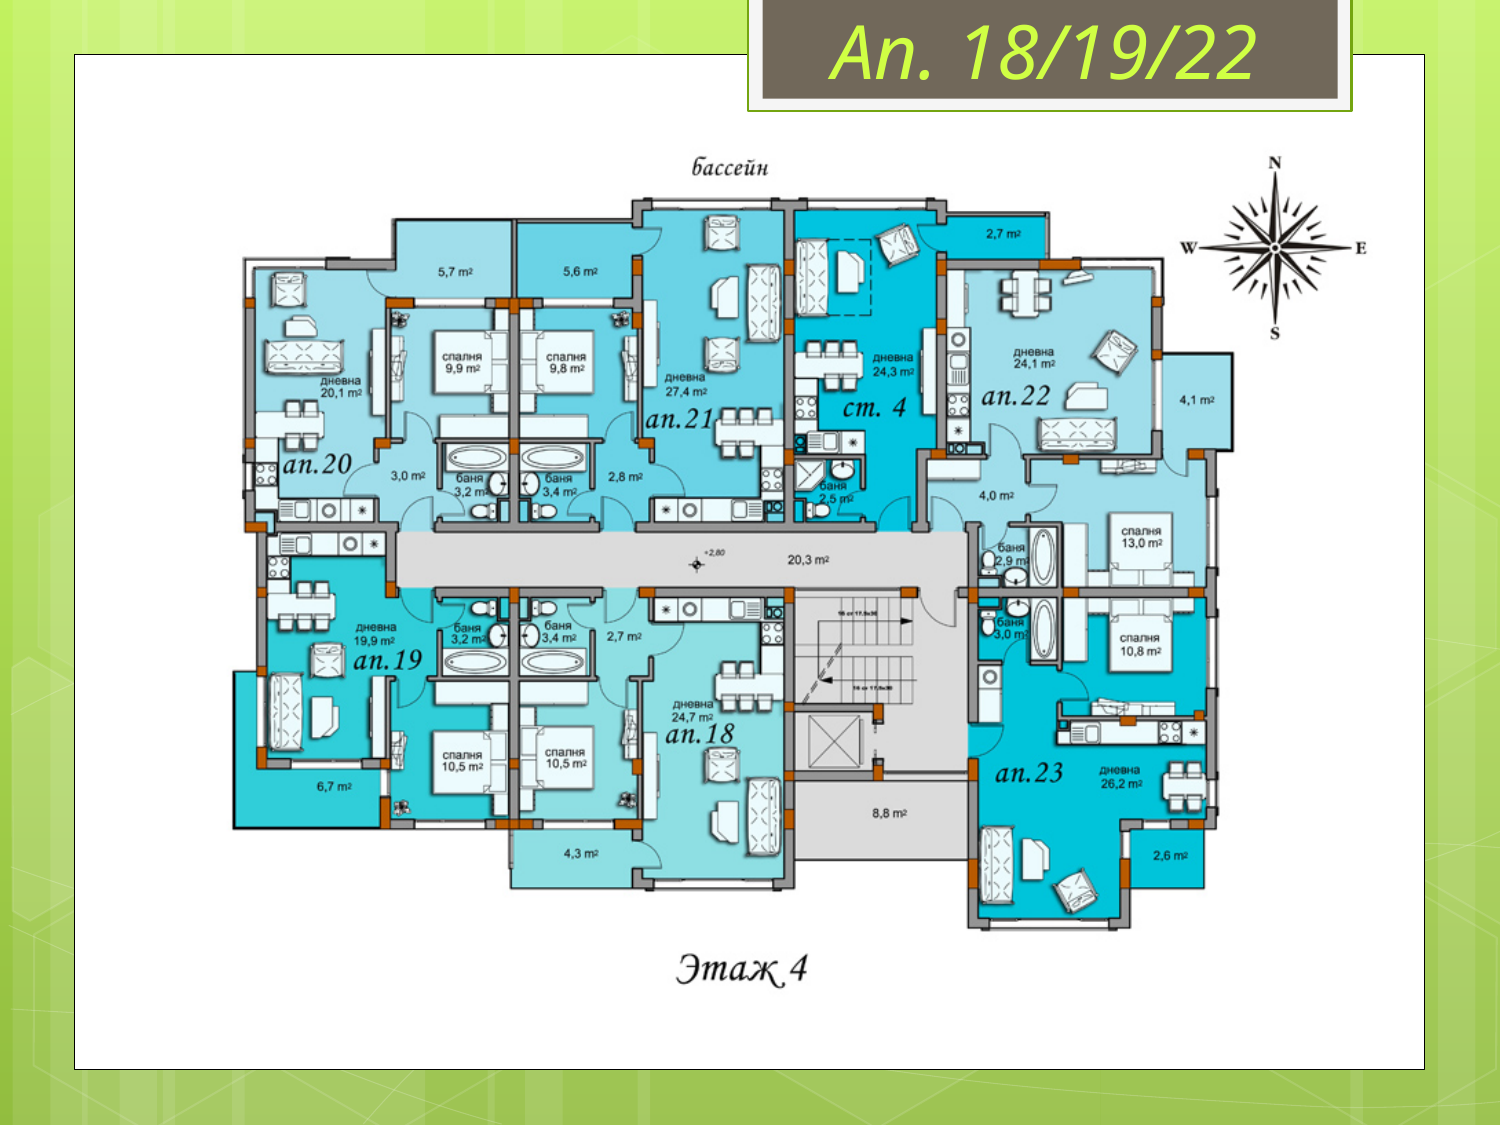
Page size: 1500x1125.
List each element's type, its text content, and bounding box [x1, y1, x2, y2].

title Ап. 18/19/22 [761, 0, 1329, 102]
picture [95, 136, 1404, 1061]
